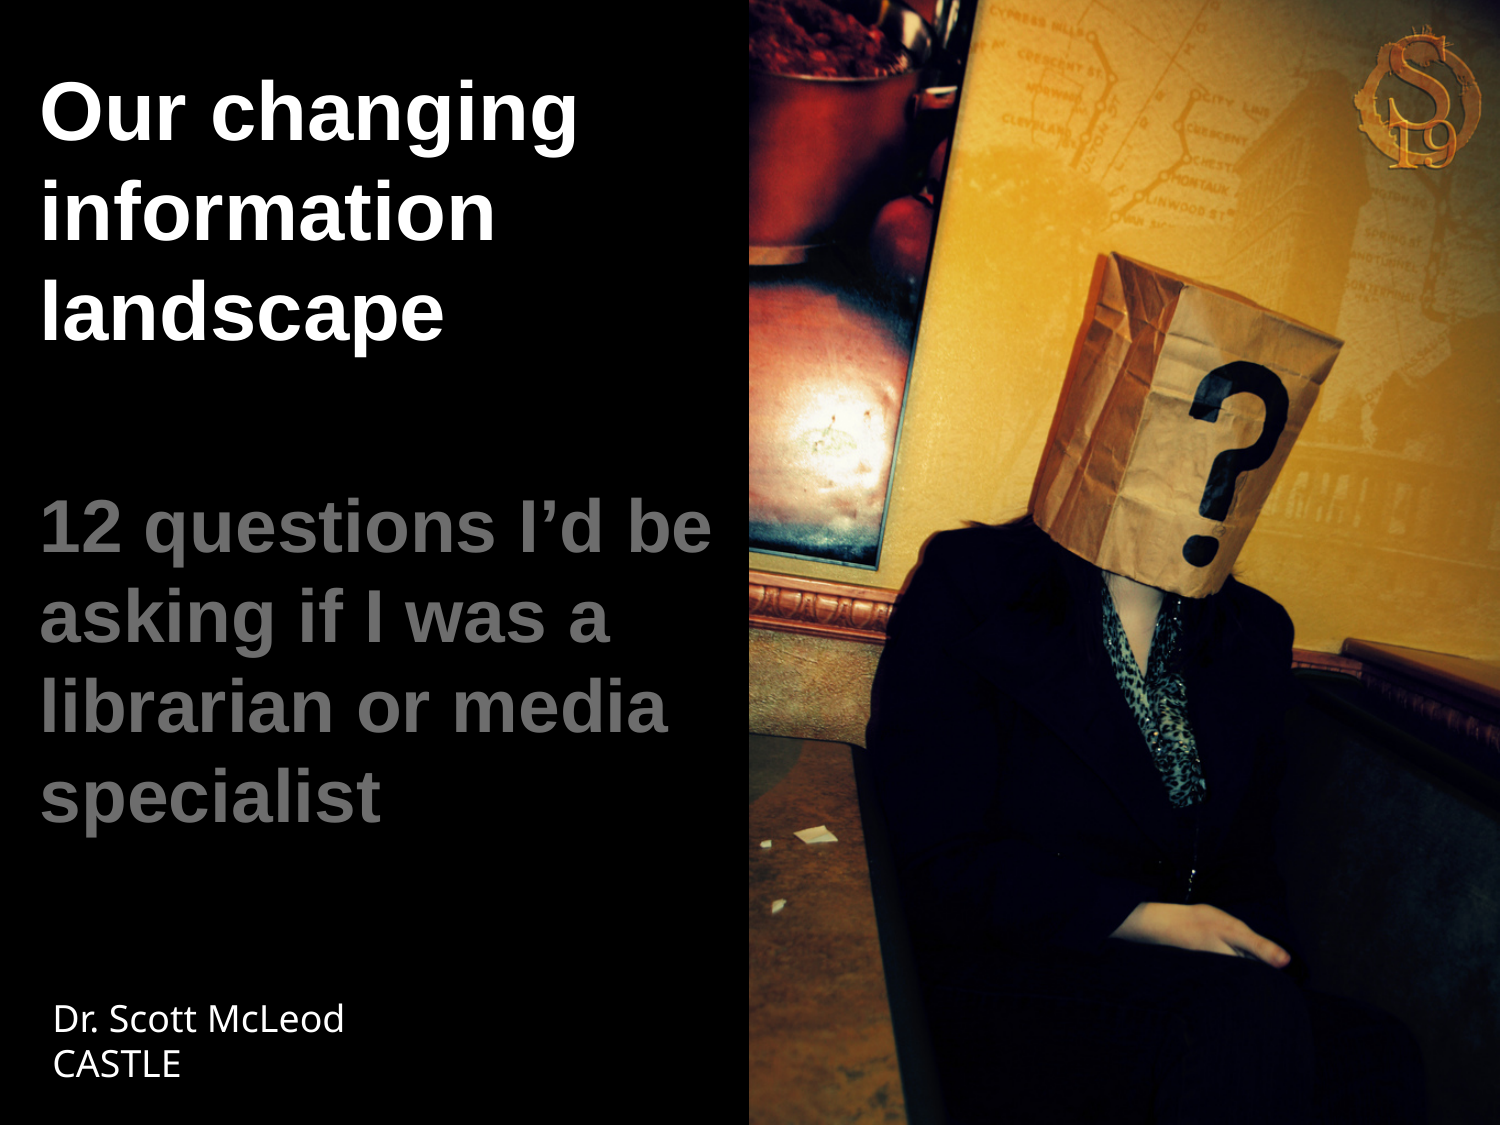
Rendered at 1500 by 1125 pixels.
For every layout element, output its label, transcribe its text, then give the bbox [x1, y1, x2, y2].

text_box Dr. Scott McLeod CASTLE [37, 987, 413, 1093]
text_box Our changing information landscape [24, 50, 744, 365]
picture [749, 0, 1500, 1125]
text_box 12 questions I’d be asking if I was a librarian or media specialist [24, 380, 744, 846]
